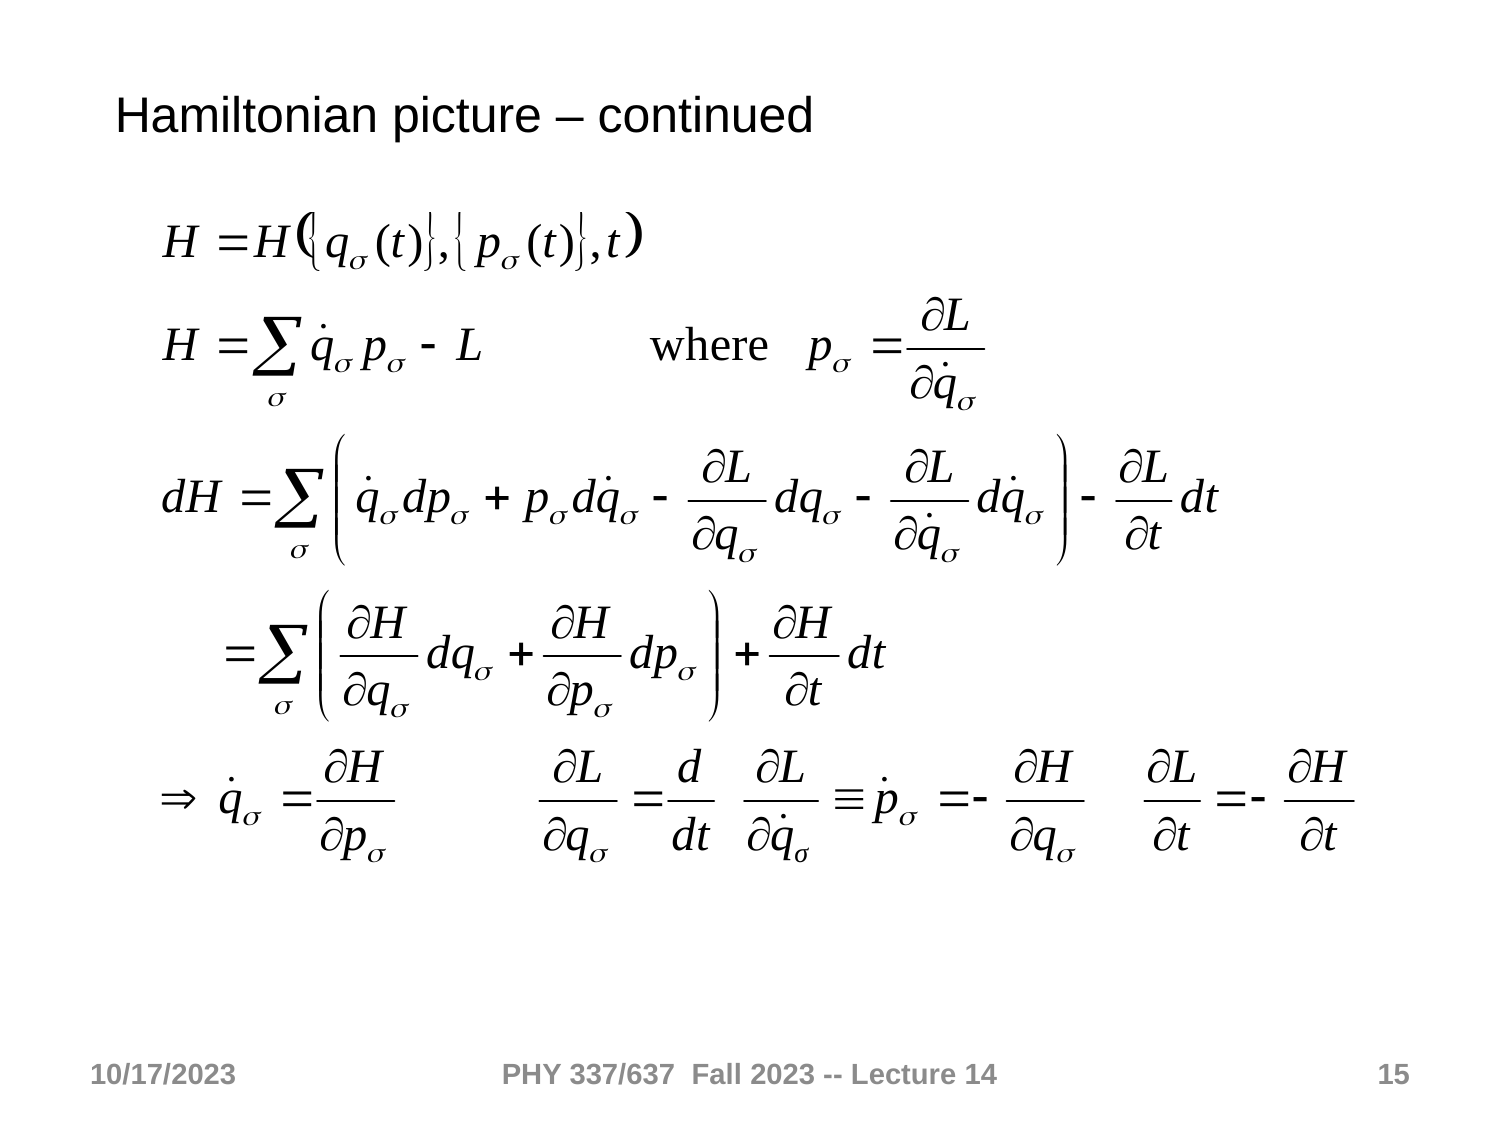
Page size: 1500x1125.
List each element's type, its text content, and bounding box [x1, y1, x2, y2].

slide_number 15 [1074, 1042, 1425, 1103]
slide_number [75, 1042, 425, 1103]
text_box Hamiltonian picture – continued [99, 74, 1275, 150]
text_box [153, 212, 1363, 873]
footer PHY 337/637 Fall 2023 -- Lecture 14 [450, 1042, 1050, 1103]
